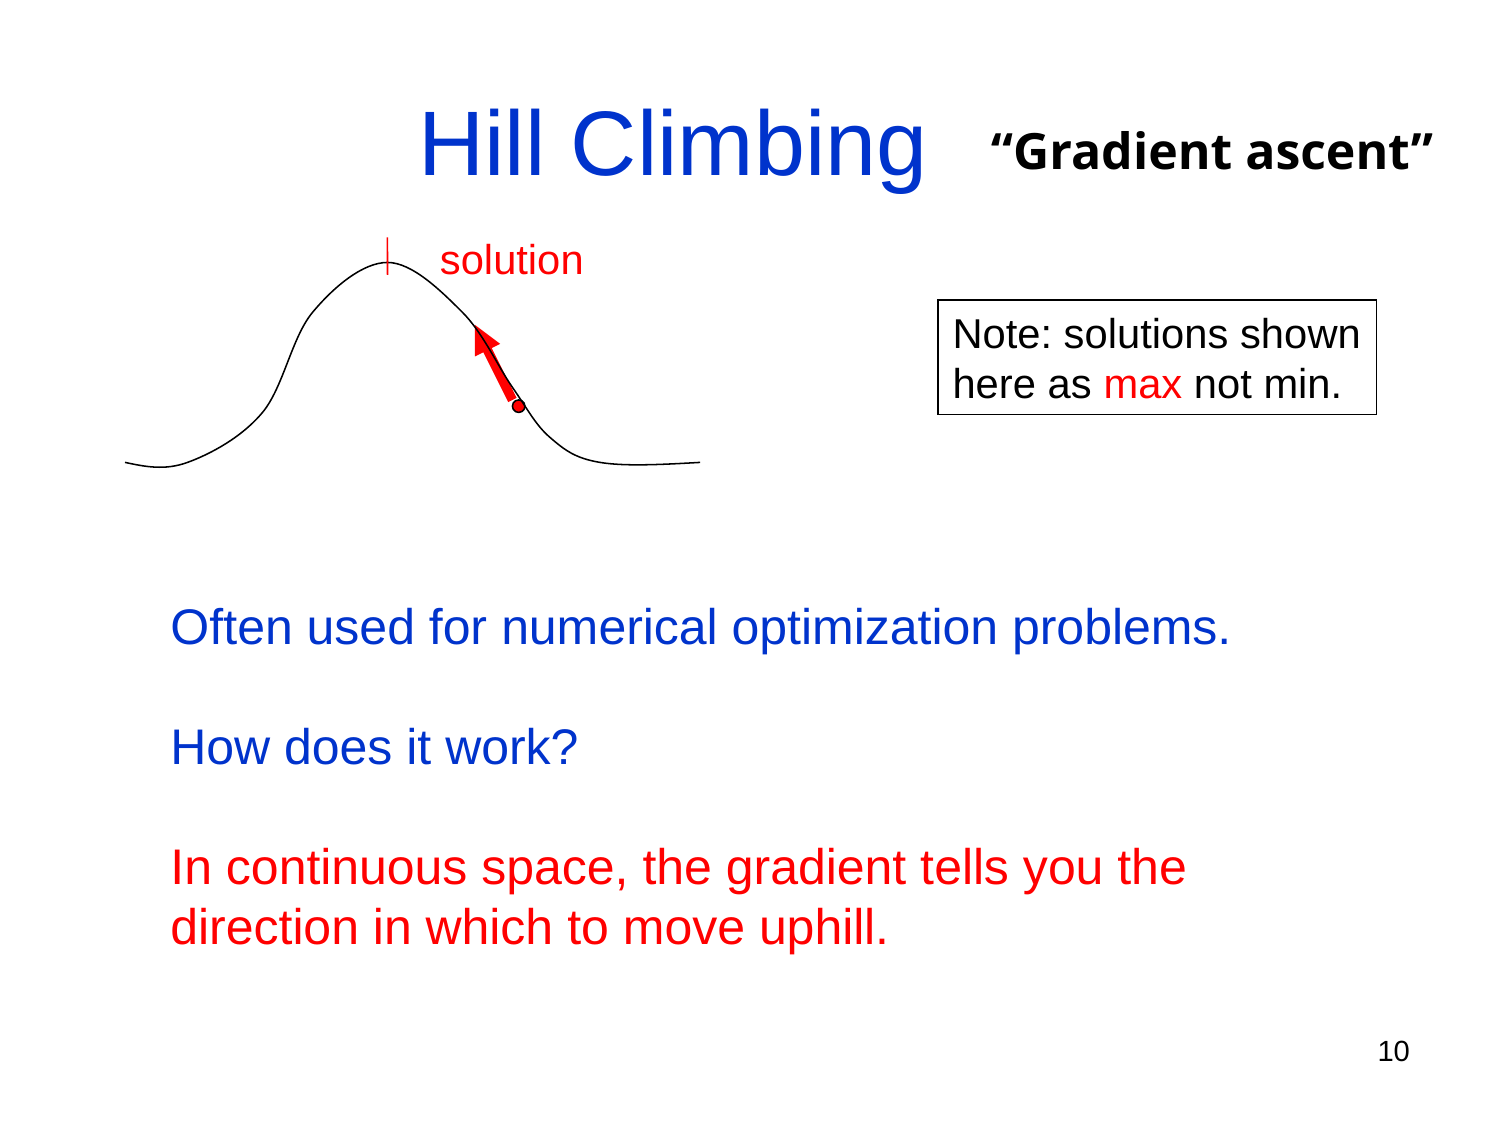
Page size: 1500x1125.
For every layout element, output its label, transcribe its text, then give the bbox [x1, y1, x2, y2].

text_box solution [425, 224, 599, 290]
slide_number 10 [1074, 1024, 1426, 1103]
title Hill Climbing [75, 45, 1272, 233]
text_box Often used for numerical optimization problems. How does it work? In continuous space, the gradient tells you the direction in which to move uphill. [155, 587, 1248, 963]
text_box [125, 262, 701, 468]
text_box [0, 549, 650, 695]
text_box “Gradient ascent” [976, 112, 1448, 188]
text_box Note: solutions shown here as max not min. [937, 299, 1377, 415]
text_box [474, 324, 487, 336]
